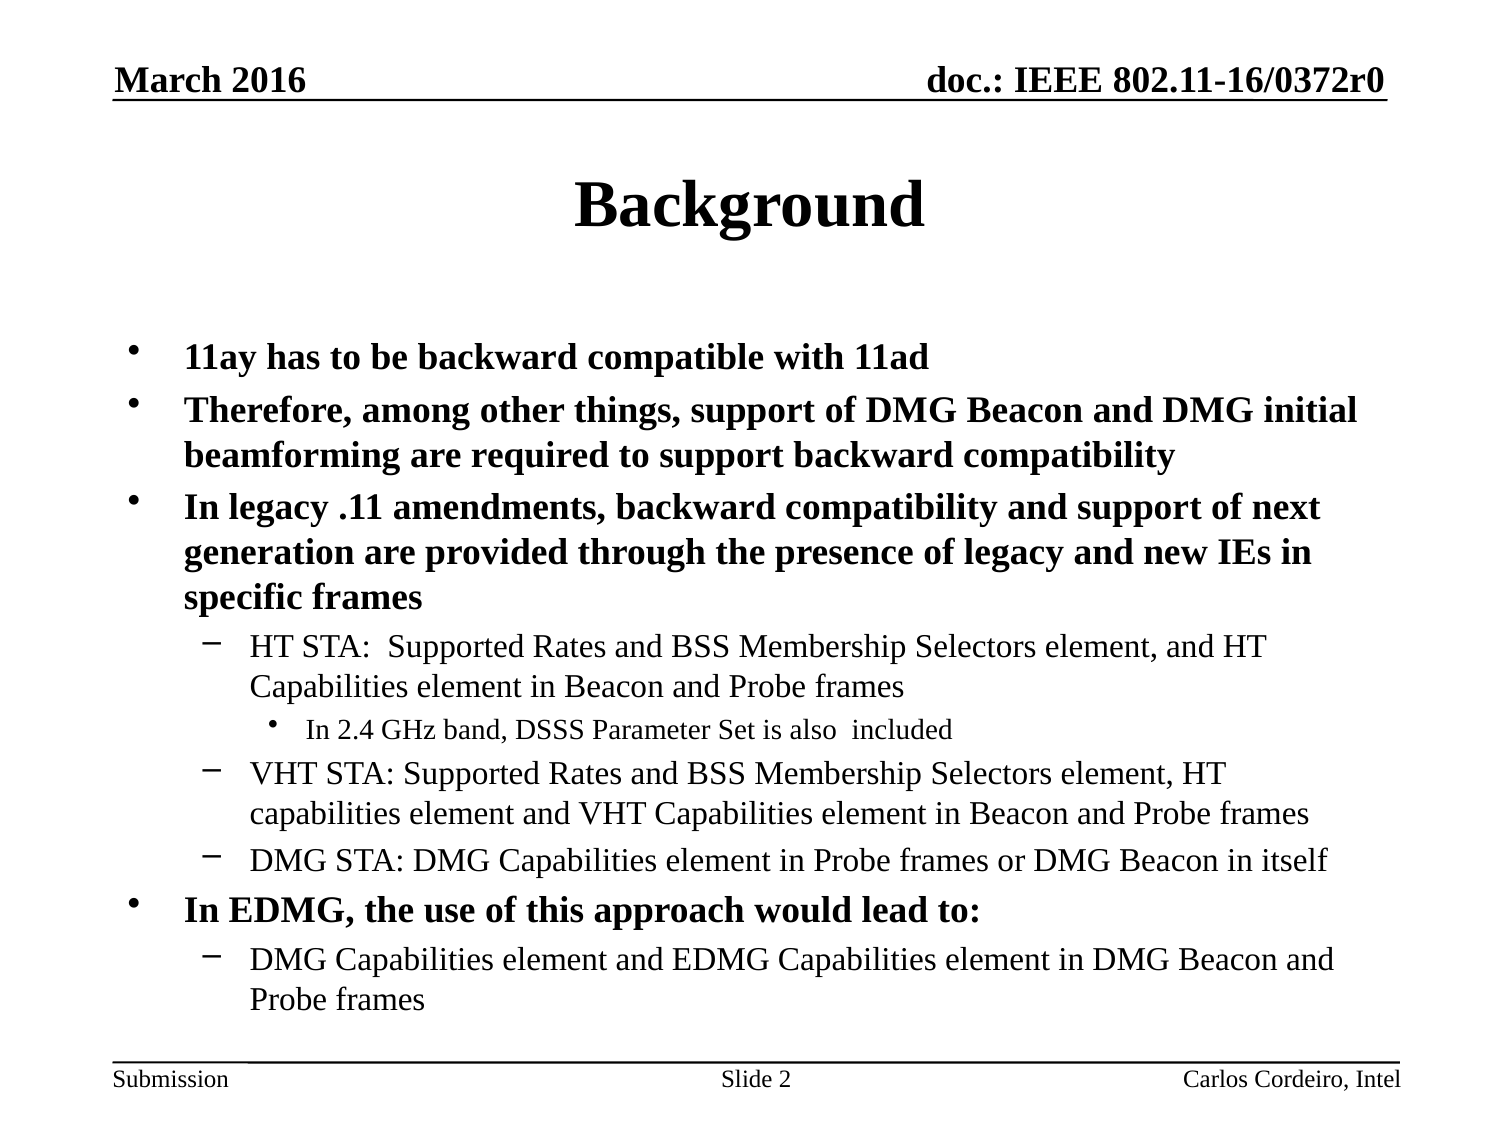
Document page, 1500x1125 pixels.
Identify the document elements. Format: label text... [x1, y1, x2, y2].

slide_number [114, 54, 309, 101]
footer Carlos Cordeiro, Intel [949, 1061, 1402, 1093]
title Background [112, 112, 1388, 288]
list 11ay has to be backward compatible with 11ad Therefore, among other things, support of DMG Beacon and DMG initial beamforming are required to support backward compatibility In legacy .11 amendments, backward compatibility and support of next generation are provided through the presence of legacy and new IEs in specific frames HT STA: Supported Rates and BSS Membership Selectors element, and HT Capabilities element in Beacon and Probe frames In 2.4 GHz band, DSSS Parameter Set is also included VHT STA: Supported Rates and BSS Membership Selectors element, HT capabilities element and VHT Capabilities element in Beacon and Probe frames DMG STA: DMG Capabilities element in Probe frames or DMG Beacon in itself In EDMG, the use of this approach would lead to: DMG Capabilities element and EDMG Capabilities element in DMG Beacon and Probe frames [112, 324, 1388, 1000]
slide_number 2 [712, 1061, 800, 1093]
